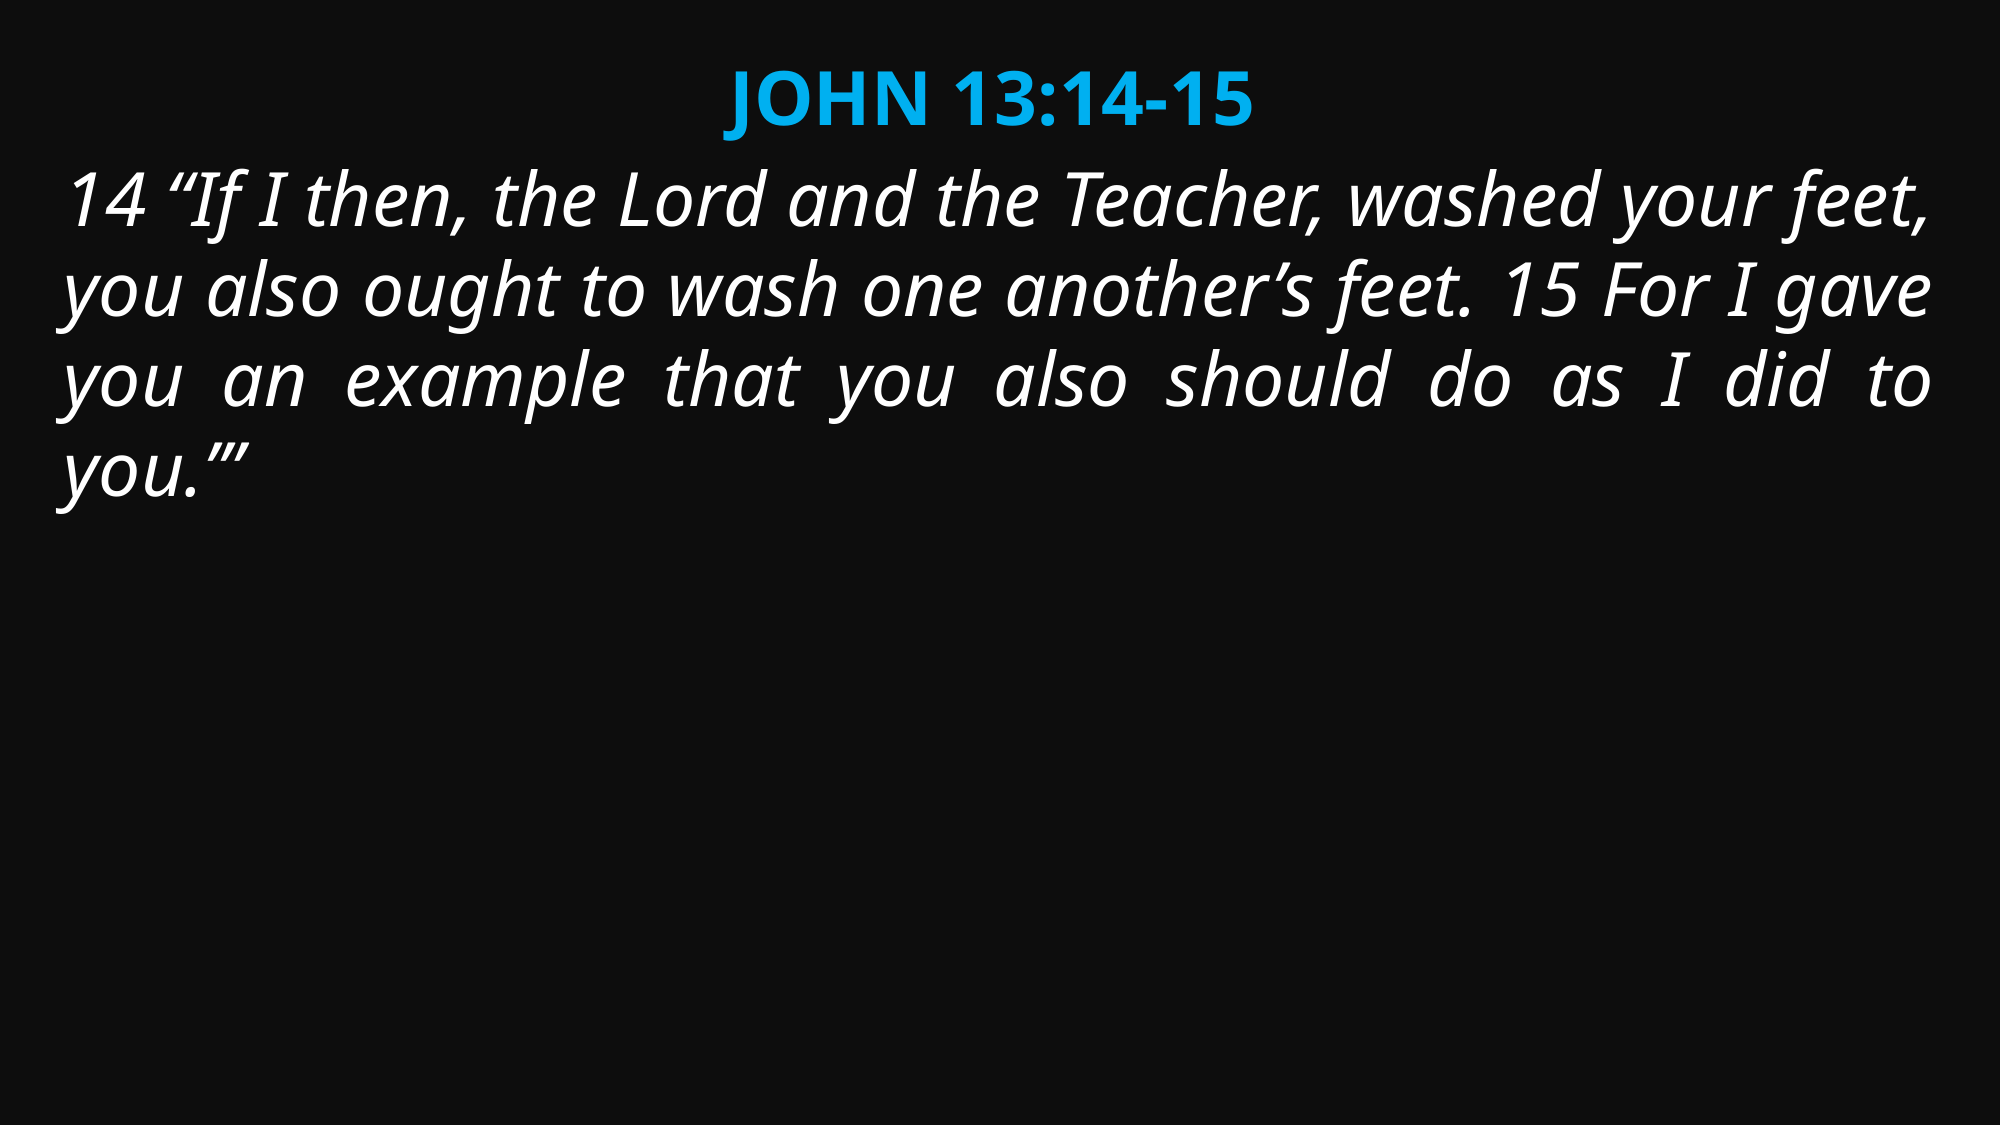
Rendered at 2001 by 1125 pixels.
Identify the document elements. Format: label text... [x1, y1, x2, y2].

subtitle John 13:14-15 [34, 42, 1951, 184]
text_box 14 “If I then, the Lord and the Teacher, washed your feet, you also ought to wash one another’s feet. 15 For I gave you an example that you also should do as I did to you.’” [49, 143, 1951, 519]
